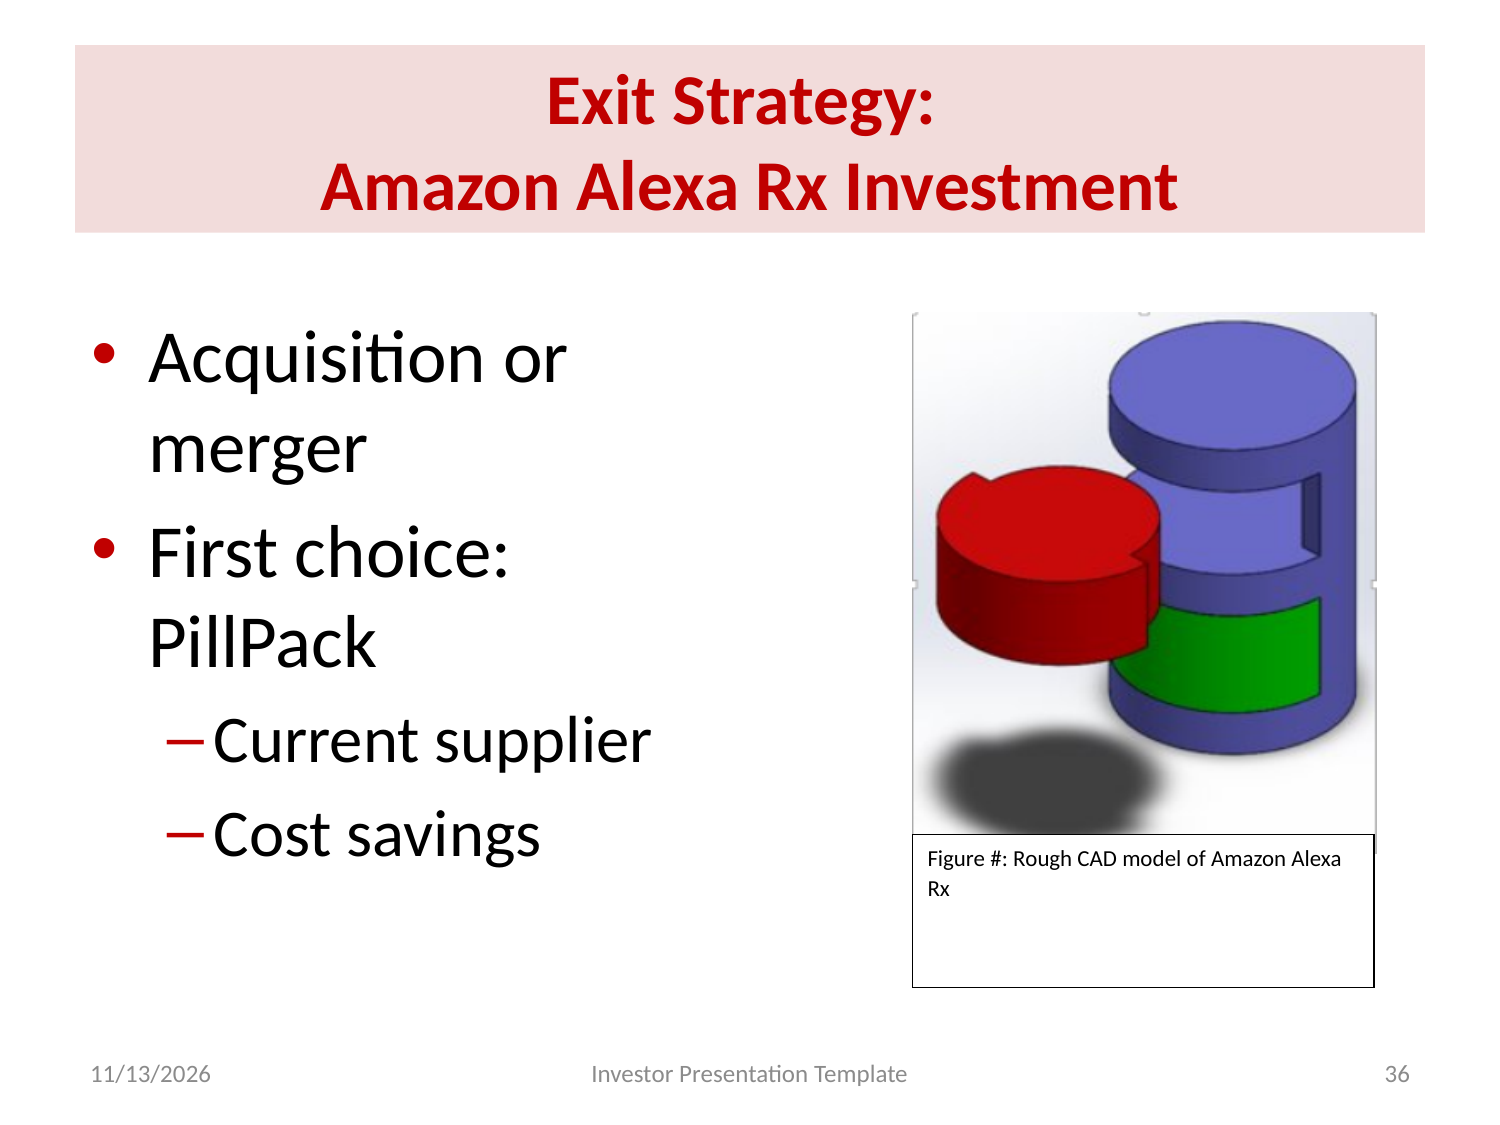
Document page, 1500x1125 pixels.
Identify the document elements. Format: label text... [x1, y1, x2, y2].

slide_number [75, 1042, 425, 1103]
footer Investor Presentation Template [512, 1042, 988, 1103]
title Exit Strategy: Amazon Alexa Rx Investment [75, 45, 1425, 233]
text_box Acquisition or merger First choice: PillPack Current supplier Cost savings [77, 300, 763, 1043]
slide_number 36 [1074, 1042, 1425, 1103]
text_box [912, 312, 1377, 988]
